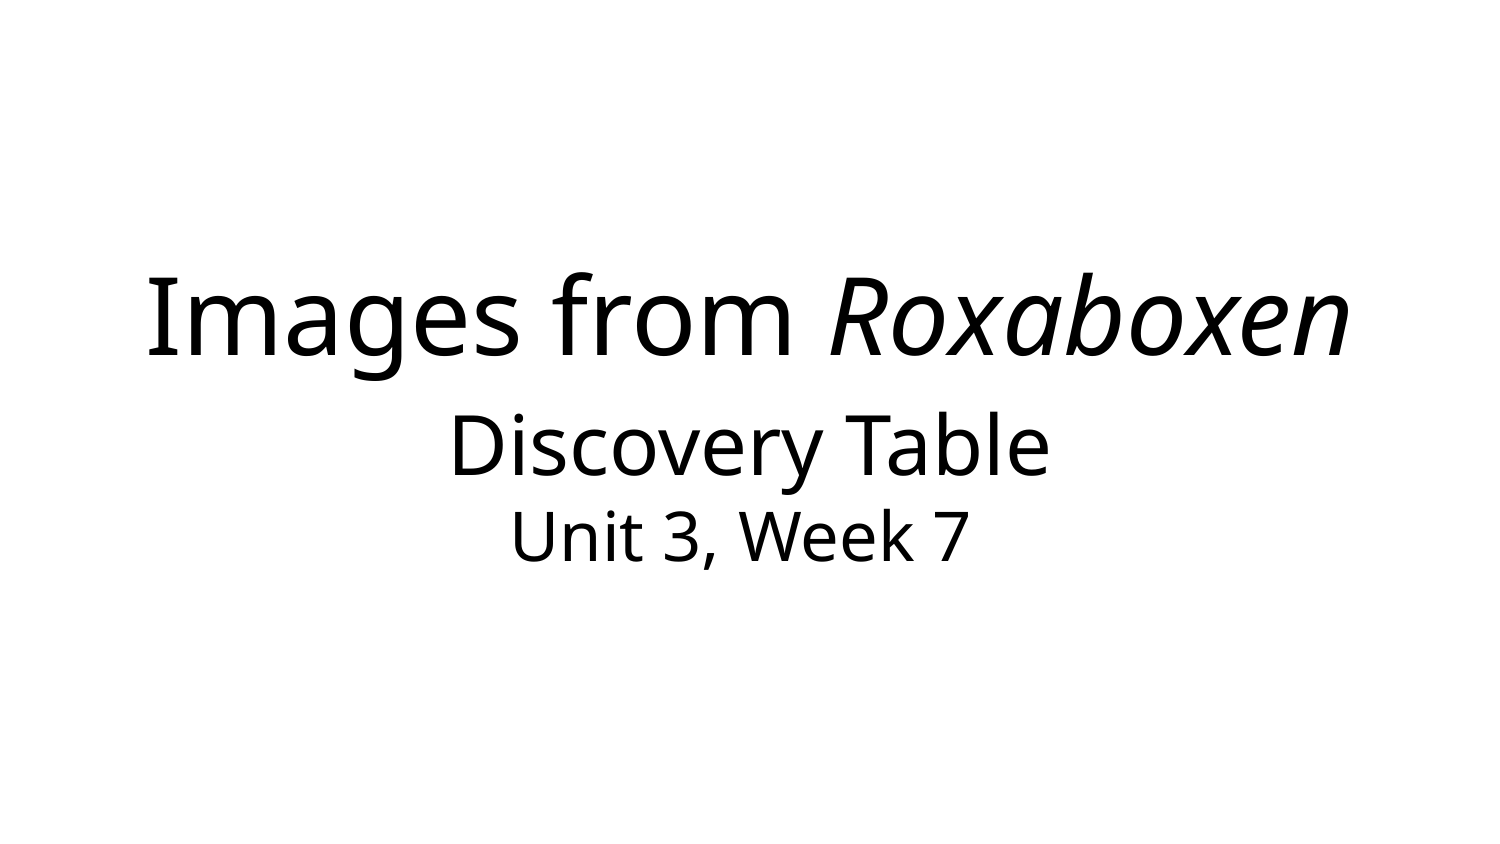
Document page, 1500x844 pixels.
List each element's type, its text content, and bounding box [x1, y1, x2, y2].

title Images from Roxaboxen Discovery Table Unit 3, Week 7 [51, 253, 1449, 590]
